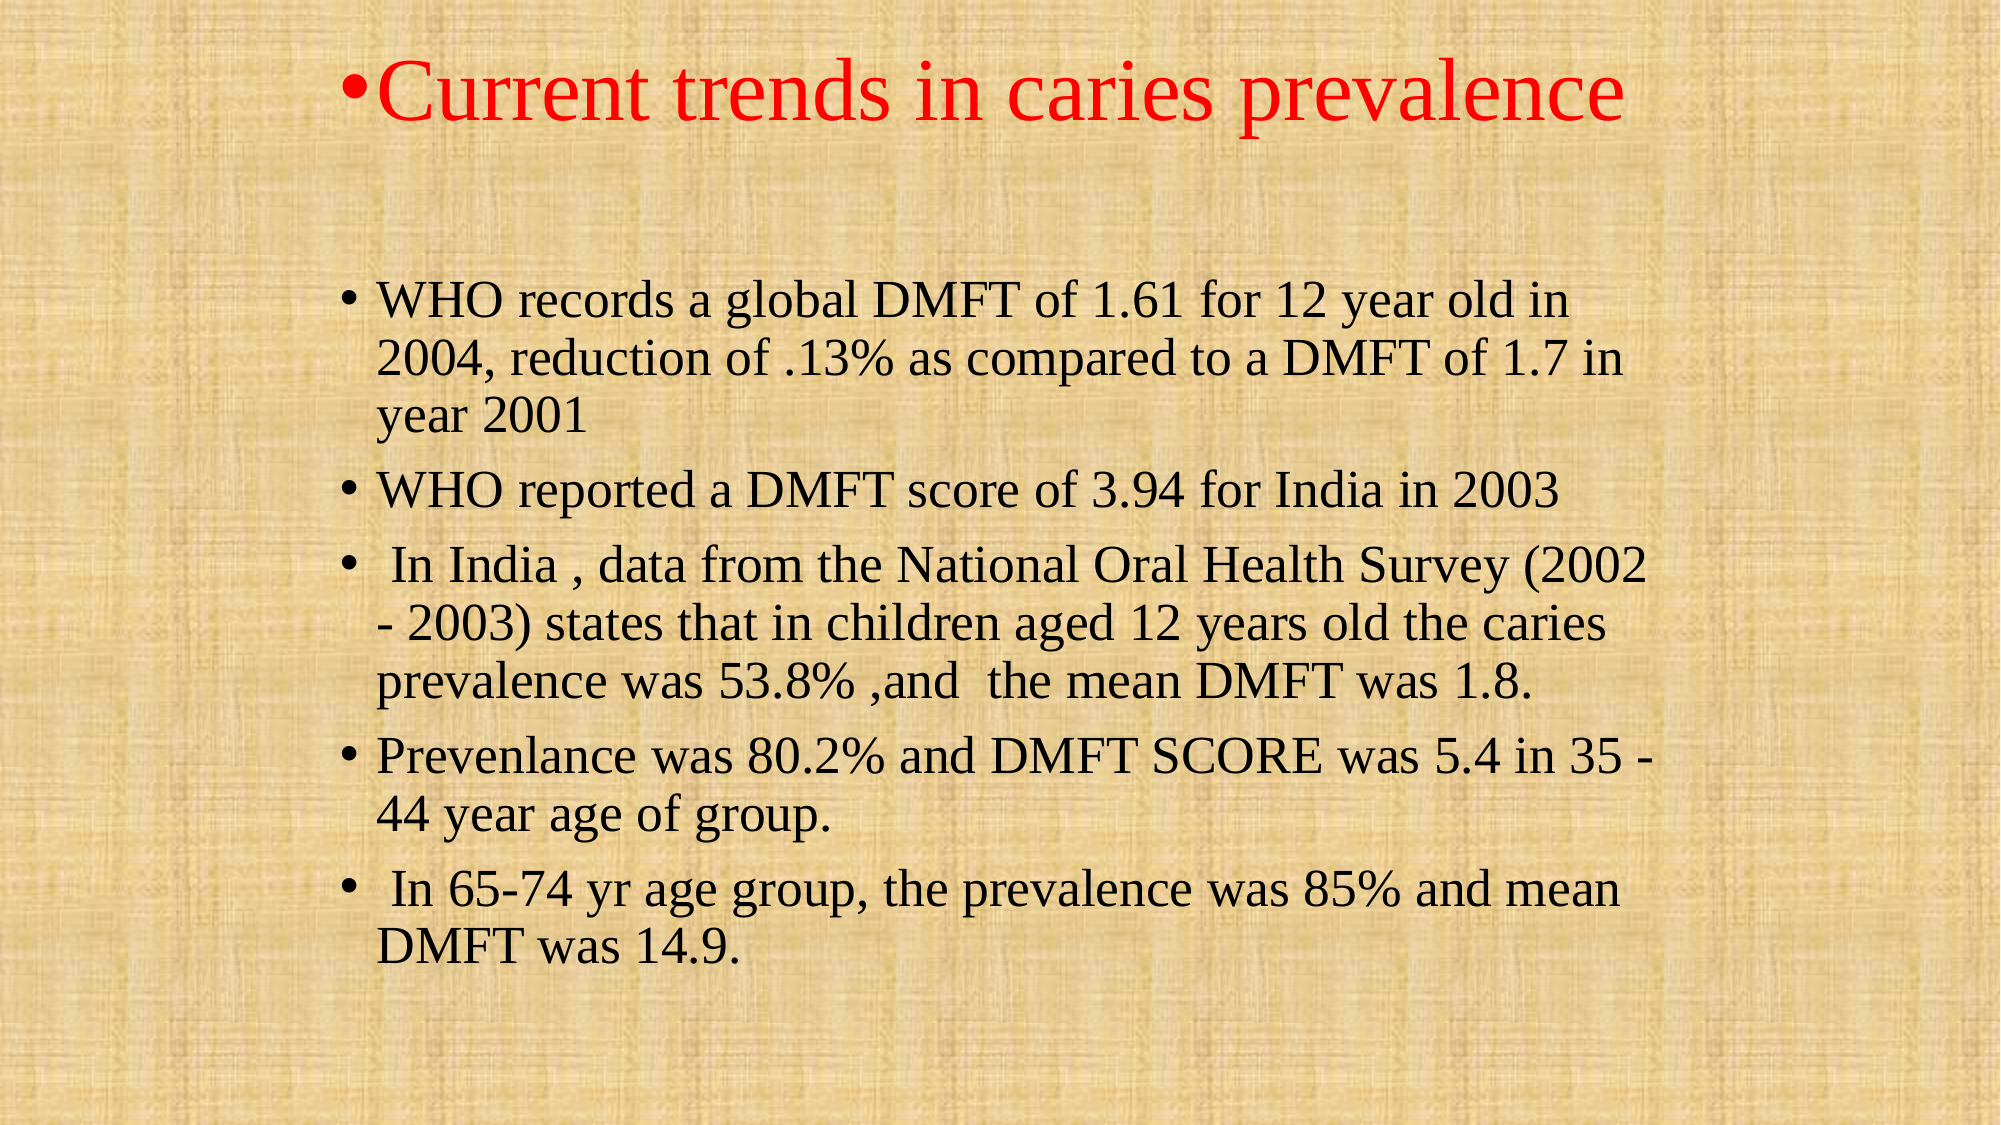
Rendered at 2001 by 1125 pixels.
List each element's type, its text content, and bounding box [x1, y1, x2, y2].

list Current trends in caries prevalence WHO records a global DMFT of 1.61 for 12 year old in 2004, reduction of .13% as compared to a DMFT of 1.7 in year 2001 WHO reported a DMFT score of 3.94 for India in 2003 In India , data from the National Oral Health Survey (2002 - 2003) states that in children aged 12 years old the caries prevalence was 53.8% ,and the mean DMFT was 1.8. Prevenlance was 80.2% and DMFT SCORE was 5.4 in 35 -44 year age of group. In 65-74 yr age group, the prevalence was 85% and mean DMFT was 14.9. [324, 35, 1675, 1125]
picture [0, 0, 2001, 1125]
